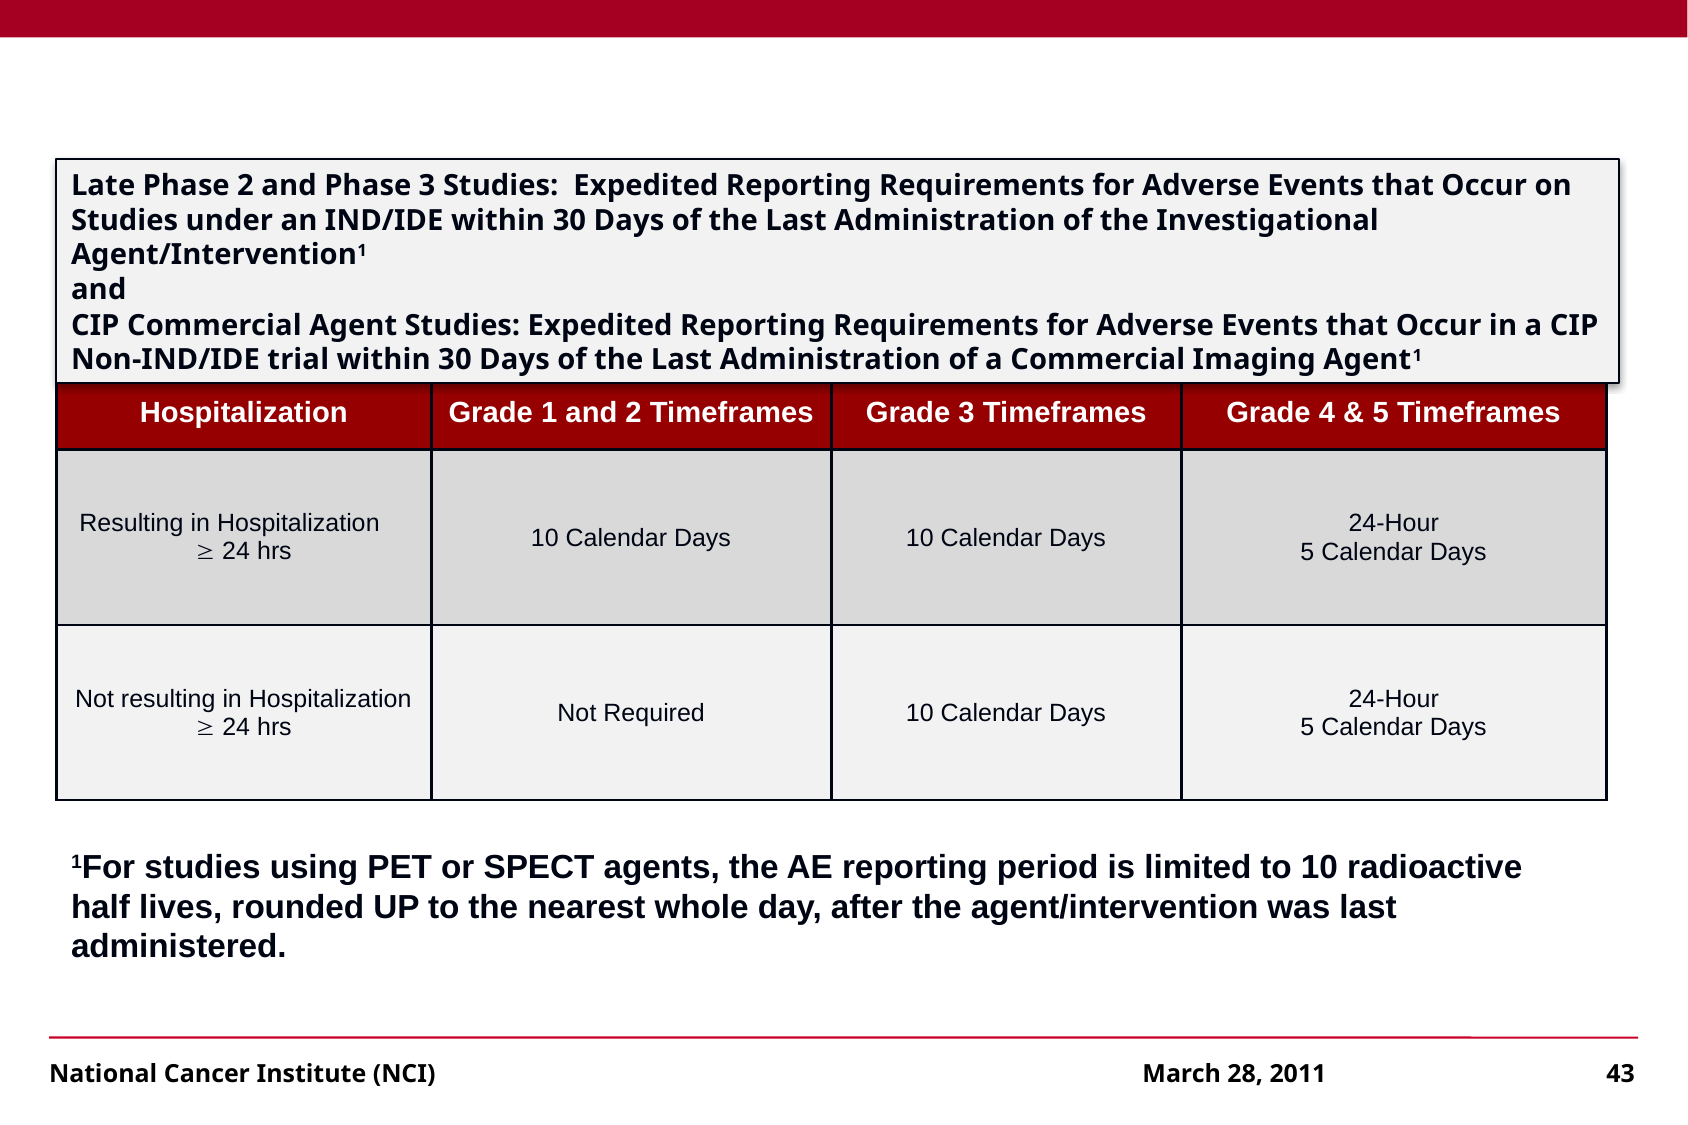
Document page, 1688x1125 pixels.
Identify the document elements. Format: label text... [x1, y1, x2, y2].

table_cell Not resulting in Hospitalization  24 hrs [58, 626, 430, 799]
table_cell 10 Calendar Days [433, 451, 830, 624]
table_cell Not Required [433, 626, 830, 799]
table_cell 10 Calendar Days [833, 451, 1180, 624]
table_cell Resulting in Hospitalization  24 hrs [58, 451, 430, 624]
text_box Late Phase 2 and Phase 3 Studies: Expedited Reporting Requirements for Adverse Events that Occur on Studies under an IND/IDE within 30 Days of the Last Administration of the Investigational Agent/Intervention1 and CIP Commercial Agent Studies: Expedited Reporting Requirements for Adverse Events that Occur in a CIP Non-IND/IDE trial within 30 Days of the Last Administration of a Commercial Imaging Agent1 [55, 158, 1619, 384]
text_box 1For studies using PET or SPECT agents, the AE reporting period is limited to 10 radioactive half lives, rounded UP to the nearest whole day, after the agent/intervention was last administered. [56, 837, 1594, 972]
table_cell 24-Hour 5 Calendar Days [1183, 626, 1605, 799]
table_cell 10 Calendar Days [833, 626, 1180, 799]
table_header Grade 3 Timeframes [833, 394, 1180, 448]
table_header Grade 1 and 2 Timeframes [433, 394, 830, 448]
table_header Grade 4 & 5 Timeframes [1183, 394, 1605, 448]
table_header Hospitalization [58, 394, 430, 448]
table_cell 24-Hour 5 Calendar Days [1183, 451, 1605, 624]
